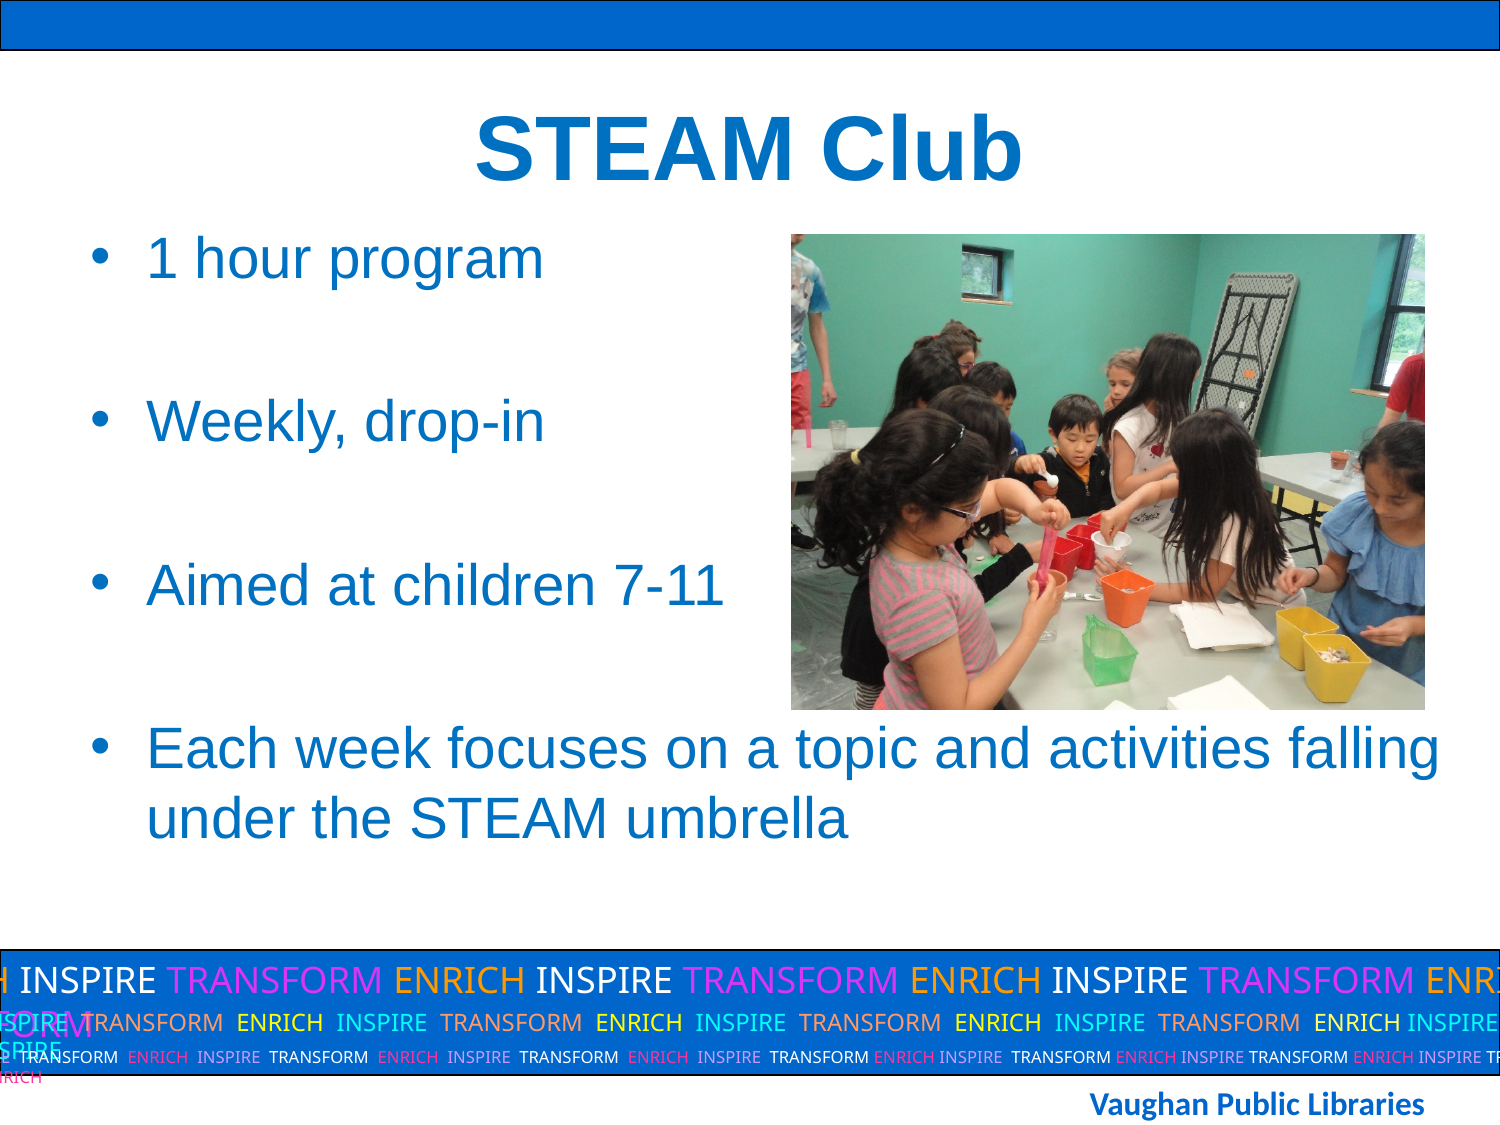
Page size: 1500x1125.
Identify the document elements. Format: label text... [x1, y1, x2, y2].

title STEAM Club [74, 49, 1426, 212]
picture [791, 234, 1426, 710]
list 1 hour program Weekly, drop-in Aimed at children 7-11 Each week focuses on a topic and activities falling under the STEAM umbrella [74, 212, 1500, 813]
